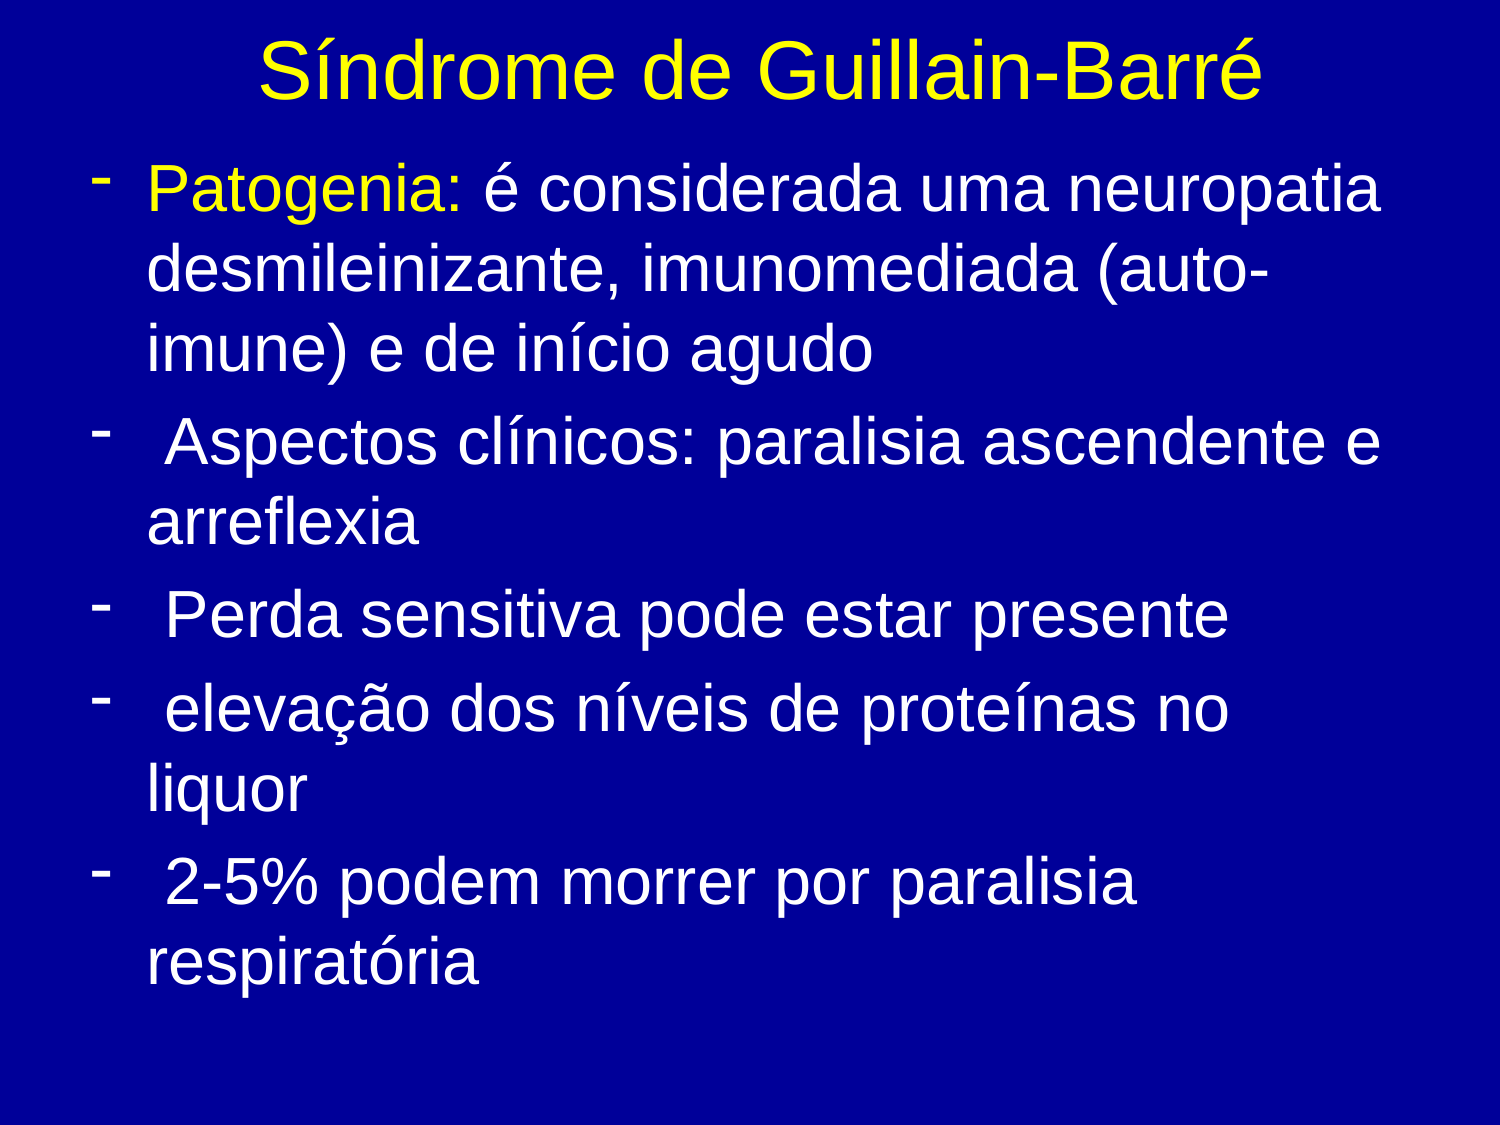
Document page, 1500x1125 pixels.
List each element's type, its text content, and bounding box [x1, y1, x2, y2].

title Síndrome de Guillain-Barré [75, 0, 1425, 137]
list Patogenia: é considerada uma neuropatia desmileinizante, imunomediada (auto-imune) e de início agudo Aspectos clínicos: paralisia ascendente e arreflexia Perda sensitiva pode estar presente elevação dos níveis de proteínas no liquor 2-5% podem morrer por paralisia respiratória [75, 137, 1425, 1059]
